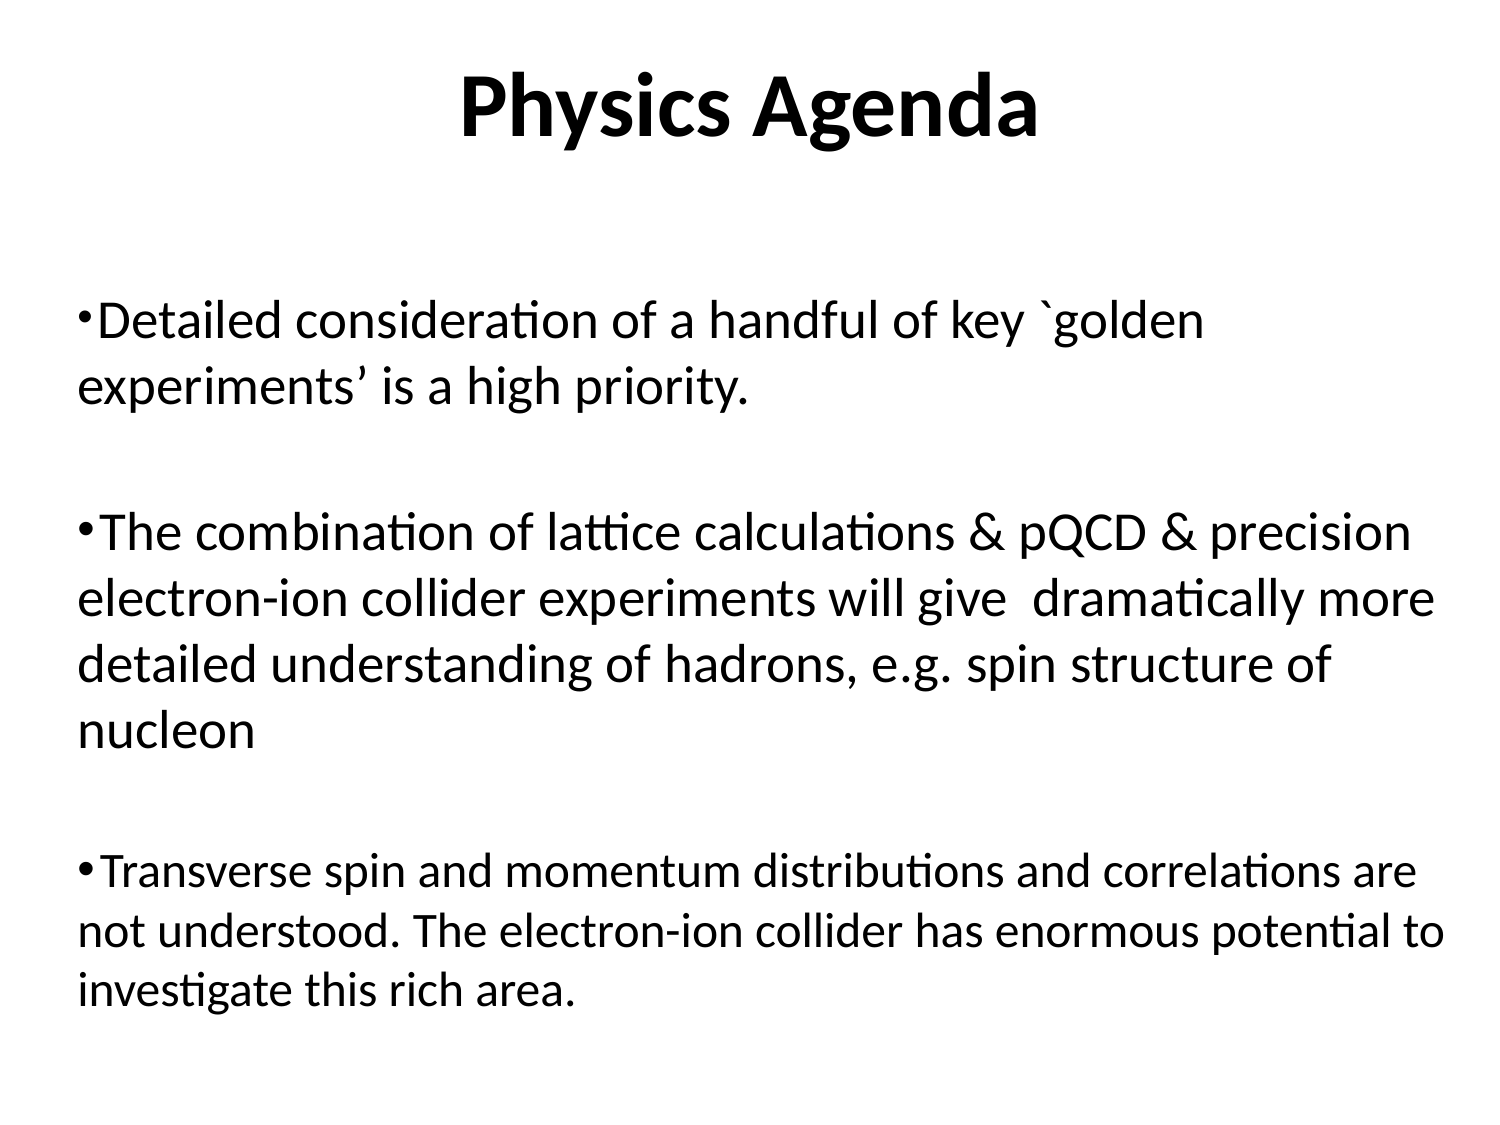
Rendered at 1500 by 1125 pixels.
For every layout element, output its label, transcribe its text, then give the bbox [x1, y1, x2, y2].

title Physics Agenda [112, 24, 1388, 175]
subtitle Detailed consideration of a handful of key `golden experiments’ is a high priority. The combination of lattice calculations & pQCD & precision electron-ion collider experiments will give dramatically more detailed understanding of hadrons, e.g. spin structure of nucleon Transverse spin and momentum distributions and correlations are not understood. The electron-ion collider has enormous potential to investigate this rich area. [62, 212, 1463, 1025]
